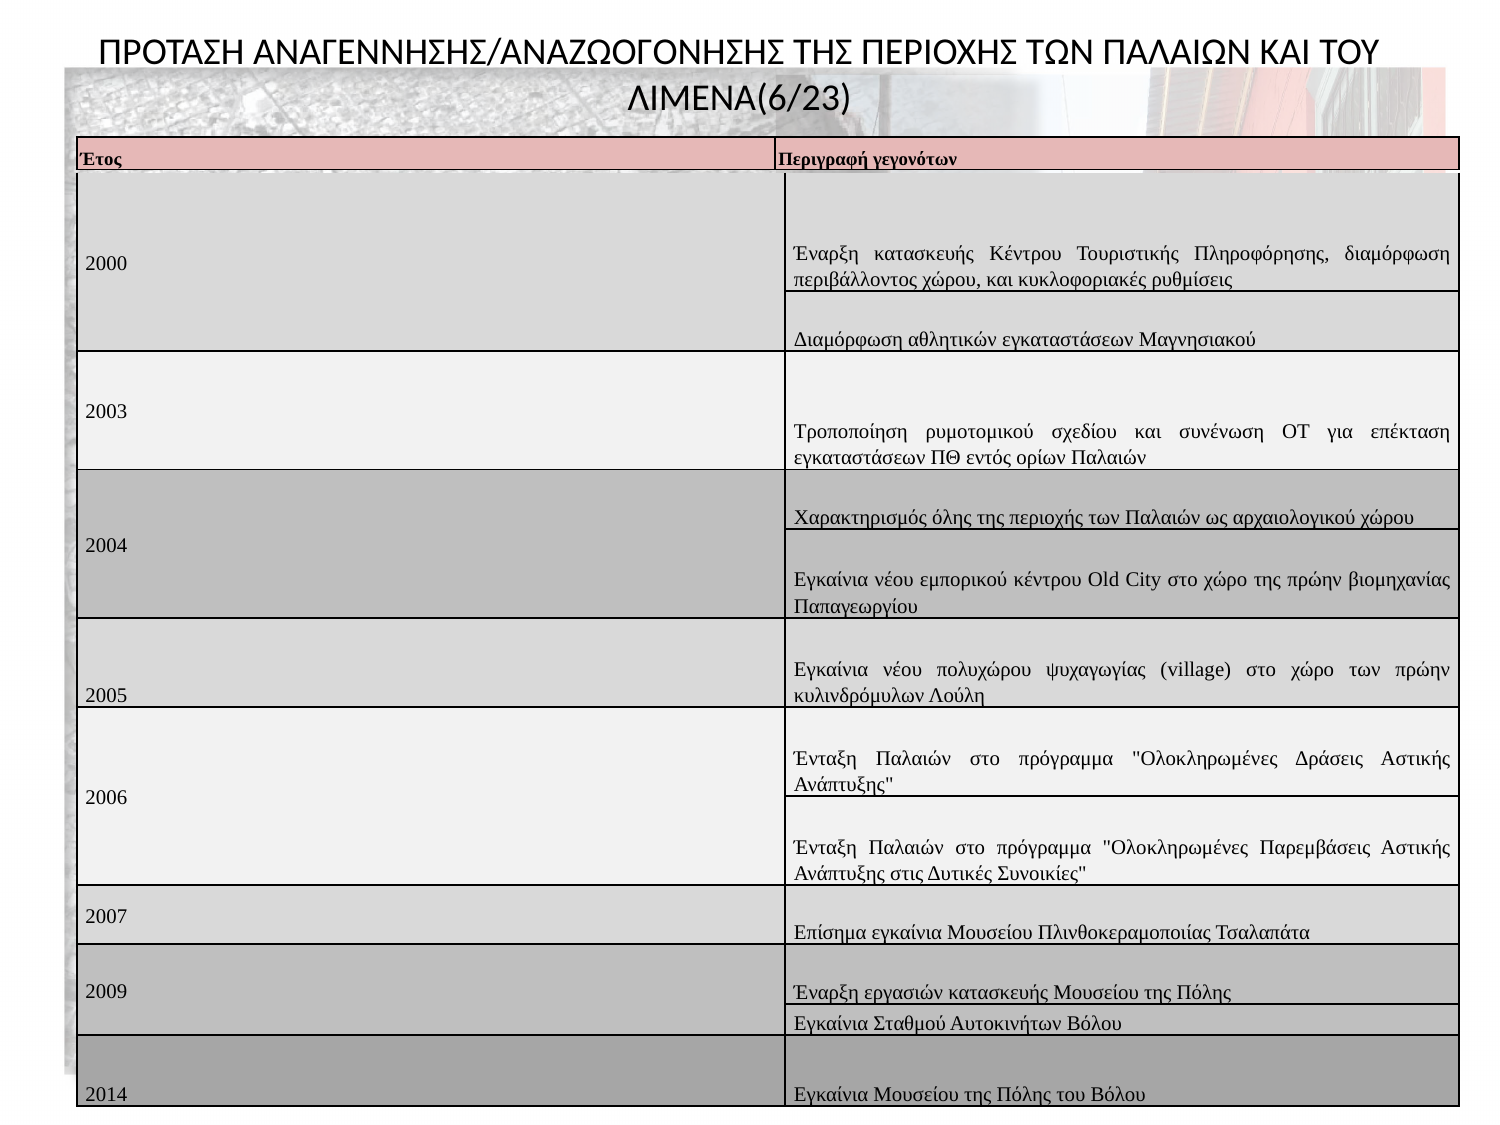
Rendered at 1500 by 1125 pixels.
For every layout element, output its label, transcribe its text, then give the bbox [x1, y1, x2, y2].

table_cell Εγκαίνια Σταθμού Αυτοκινήτων Βόλου [786, 1005, 1458, 1034]
table_cell Διαμόρφωση αθλητικών εγκαταστάσεων Μαγνησιακού [786, 292, 1458, 350]
table_cell 2009 [78, 945, 784, 1034]
table_cell Έναρξη εργασιών κατασκευής Μουσείου της Πόλης [786, 945, 1458, 1003]
table_cell Ένταξη Παλαιών στο πρόγραμμα "Ολοκληρωμένες Δράσεις Αστικής Ανάπτυξης" [786, 708, 1458, 795]
table_cell Εγκαίνια νέου πολυχώρου ψυχαγωγίας (village) στο χώρο των πρώην κυλινδρόμυλων Λούλη [786, 619, 1458, 706]
table_cell 2005 [78, 619, 784, 706]
table_cell Εγκαίνια Μουσείου της Πόλης του Βόλου [786, 1036, 1458, 1105]
table_cell 2014 [78, 1036, 784, 1105]
table_header Έτος [78, 138, 774, 169]
table_cell 2003 [78, 352, 784, 469]
table_header 2000 [78, 173, 784, 350]
table_header Έναρξη κατασκευής Κέντρου Τουριστικής Πληροφόρησης, διαμόρφωση περιβάλλοντος χώρου, και κυκλοφοριακές ρυθμίσεις [786, 173, 1458, 290]
table_cell Ένταξη Παλαιών στο πρόγραμμα "Ολοκληρωμένες Παρεμβάσεις Αστικής Ανάπτυξης στις Δυτικές Συνοικίες" [786, 797, 1458, 884]
table_cell Εγκαίνια νέου εμπορικού κέντρου Old City στο χώρο της πρώην βιομηχανίας Παπαγεωργίου [786, 530, 1458, 617]
table_cell 2004 [78, 470, 784, 617]
table_cell 2007 [78, 886, 784, 943]
table_cell Επίσημα εγκαίνια Μουσείου Πλινθοκεραμοποιίας Τσαλαπάτα [786, 886, 1458, 943]
table_header Περιγραφή γεγονότων [776, 138, 1458, 169]
table_cell 2006 [78, 708, 784, 884]
table_cell Τροποποίηση ρυμοτομικού σχεδίου και συνένωση ΟΤ για επέκταση εγκαταστάσεων ΠΘ εντός ορίων Παλαιών [786, 352, 1458, 469]
title ΠΡΟΤΑΣΗ ΑΝΑΓΕΝΝΗΣΗΣ/ΑΝΑΖΩΟΓΟΝΗΣΗΣ ΤΗΣ ΠΕΡΙΟΧΗΣ ΤΩΝ ΠΑΛΑΙΩΝ ΚΑΙ ΤΟΥ ΛΙΜΕΝΑ(6/23) [64, 18, 1416, 126]
table_cell Χαρακτηρισμός όλης της περιοχής των Παλαιών ως αρχαιολογικού χώρου [786, 470, 1458, 528]
